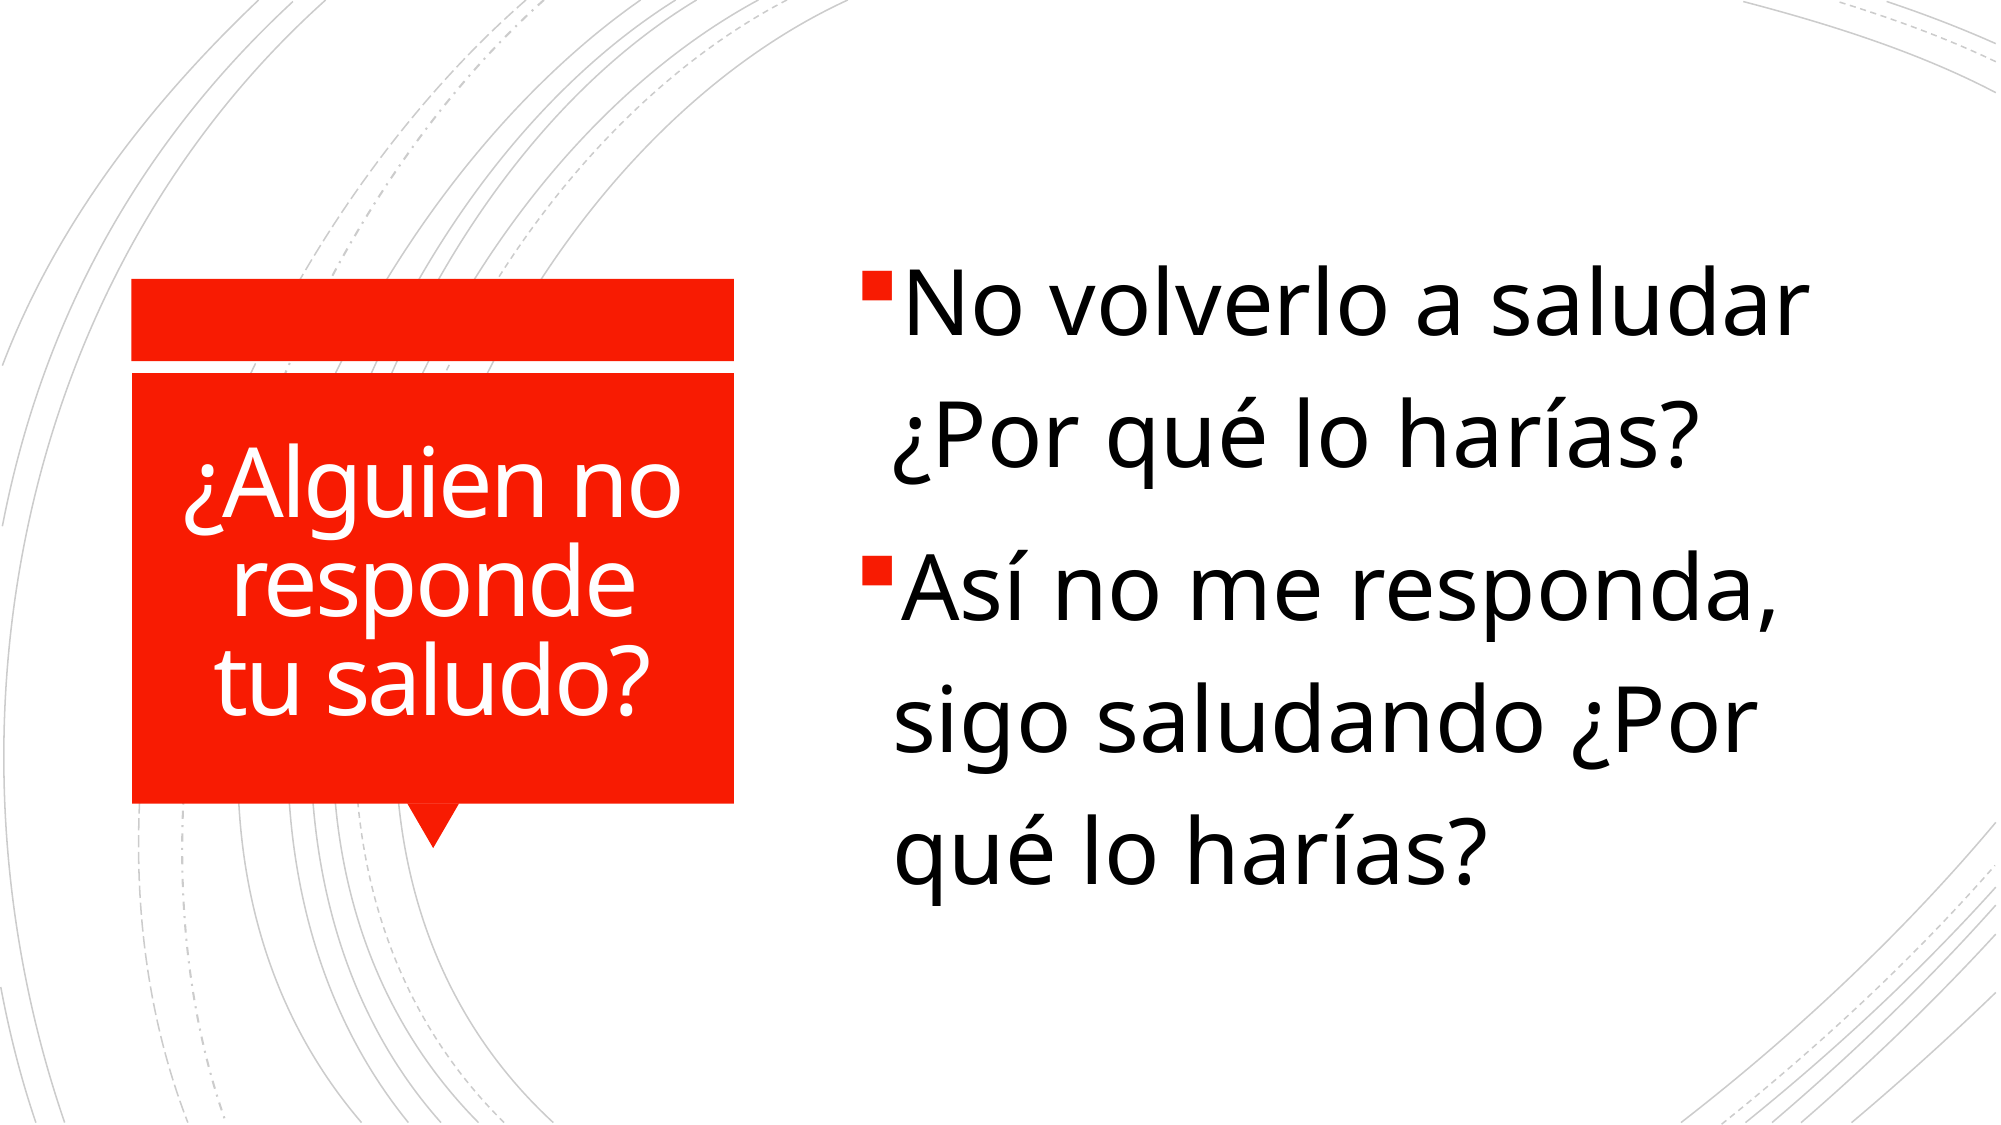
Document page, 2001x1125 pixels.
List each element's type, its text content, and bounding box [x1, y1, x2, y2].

title ¿Alguien no responde tu saludo? [145, 385, 720, 789]
list No volverlo a saludar ¿Por qué lo harías? Así no me responda, sigo saludando ¿Por qué lo harías? [839, 131, 1871, 993]
